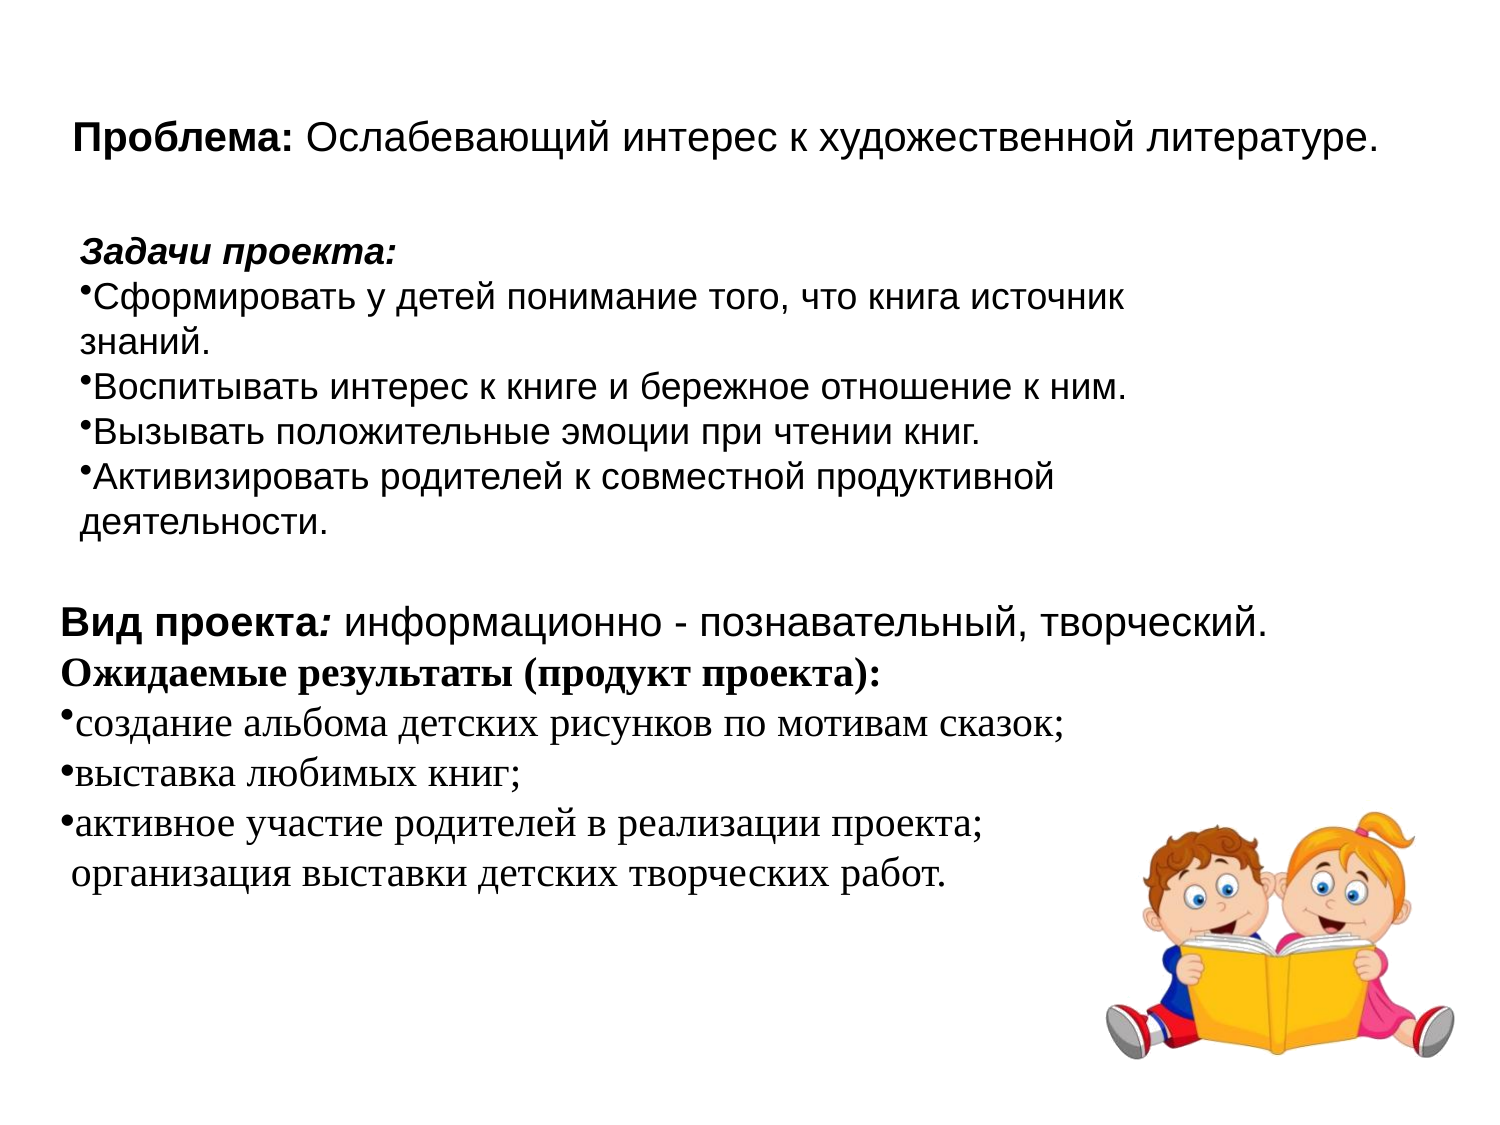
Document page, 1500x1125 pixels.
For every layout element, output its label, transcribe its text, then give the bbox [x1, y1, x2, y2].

text_box Задачи проекта: Сформировать у детей понимание того, что книга источник знаний. Воспитывать интерес к книге и бережное отношение к ним. Вызывать положительные эмоции при чтении книг. Активизировать родителей к совместной продуктивной деятельности. [64, 219, 1149, 552]
text_box Проблема: Ослабевающий интерес к художественной литературе. [57, 102, 1396, 167]
picture [1104, 800, 1456, 1061]
text_box Вид проекта: информационно - познавательный, творческий. Ожидаемые результаты (продукт проекта): создание альбома детских рисунков по мотивам сказок; выставка любимых книг; активное участие родителей в реализации проекта; организация выставки детских творческих работ. [45, 552, 1284, 953]
